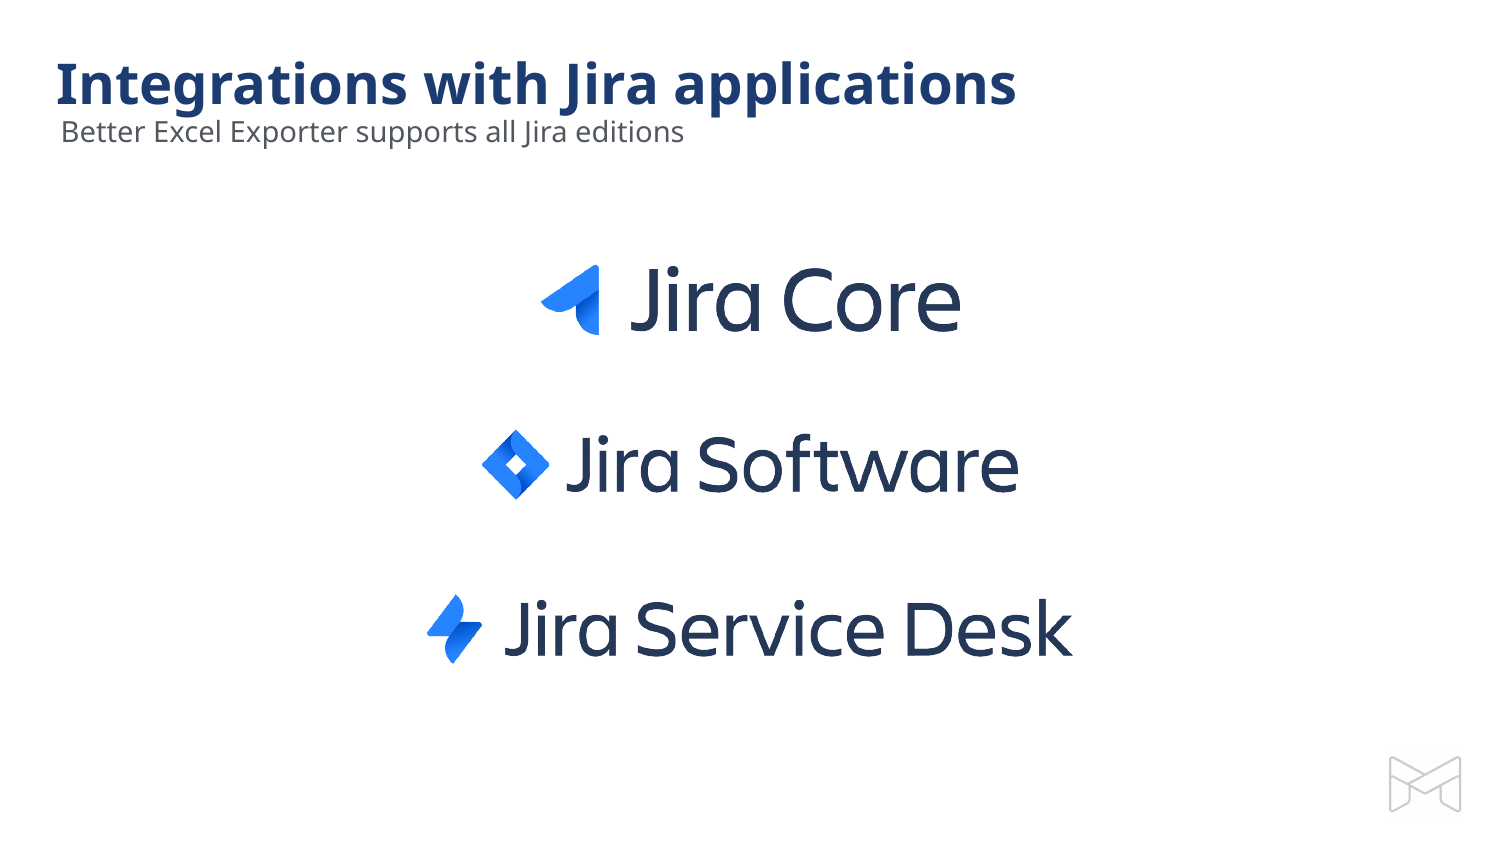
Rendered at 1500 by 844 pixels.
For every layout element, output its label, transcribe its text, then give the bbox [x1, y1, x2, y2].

picture [540, 264, 960, 336]
picture [1387, 746, 1463, 822]
picture [482, 429, 1018, 500]
picture [427, 593, 1073, 665]
text_box Better Excel Exporter supports all Jira editions [56, 105, 1089, 143]
text_box Integrations with Jira applications [56, 41, 1312, 95]
